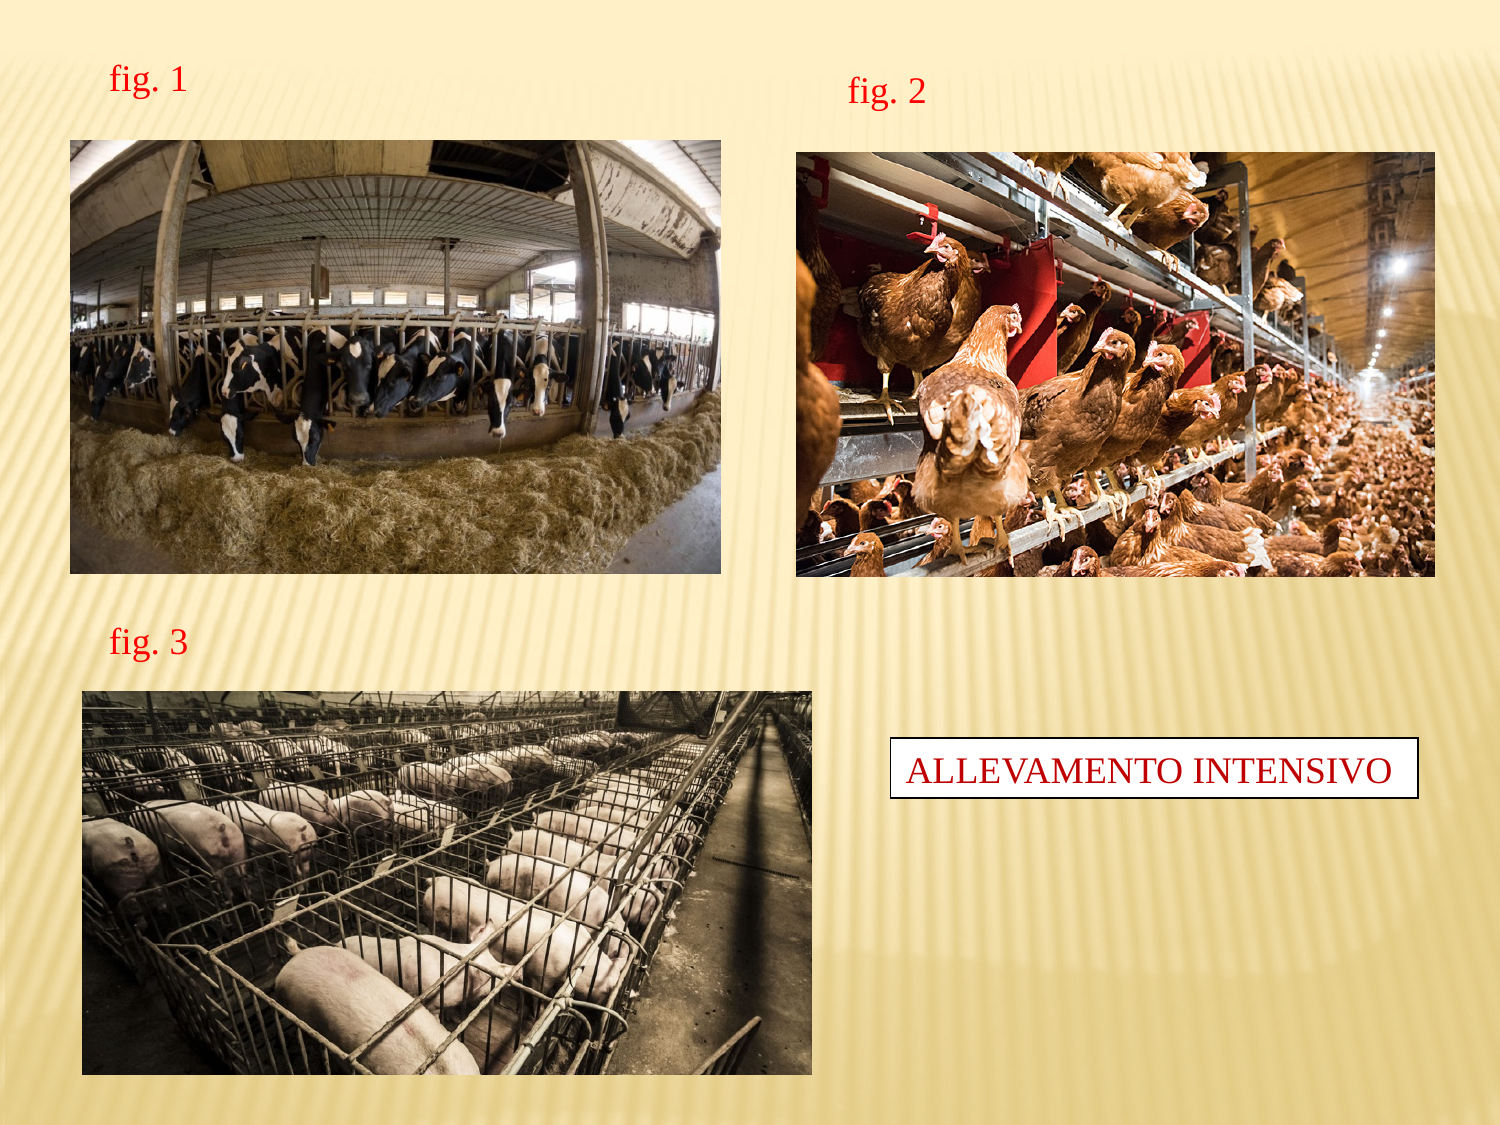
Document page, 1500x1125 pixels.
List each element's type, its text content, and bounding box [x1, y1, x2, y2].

text_box ALLEVAMENTO INTENSIVO [890, 738, 1418, 799]
text_box fig. 1 [94, 46, 204, 107]
picture [796, 151, 1435, 578]
picture [81, 691, 812, 1075]
picture [70, 140, 721, 575]
text_box fig. 3 [94, 609, 204, 670]
text_box fig. 2 [832, 58, 942, 119]
